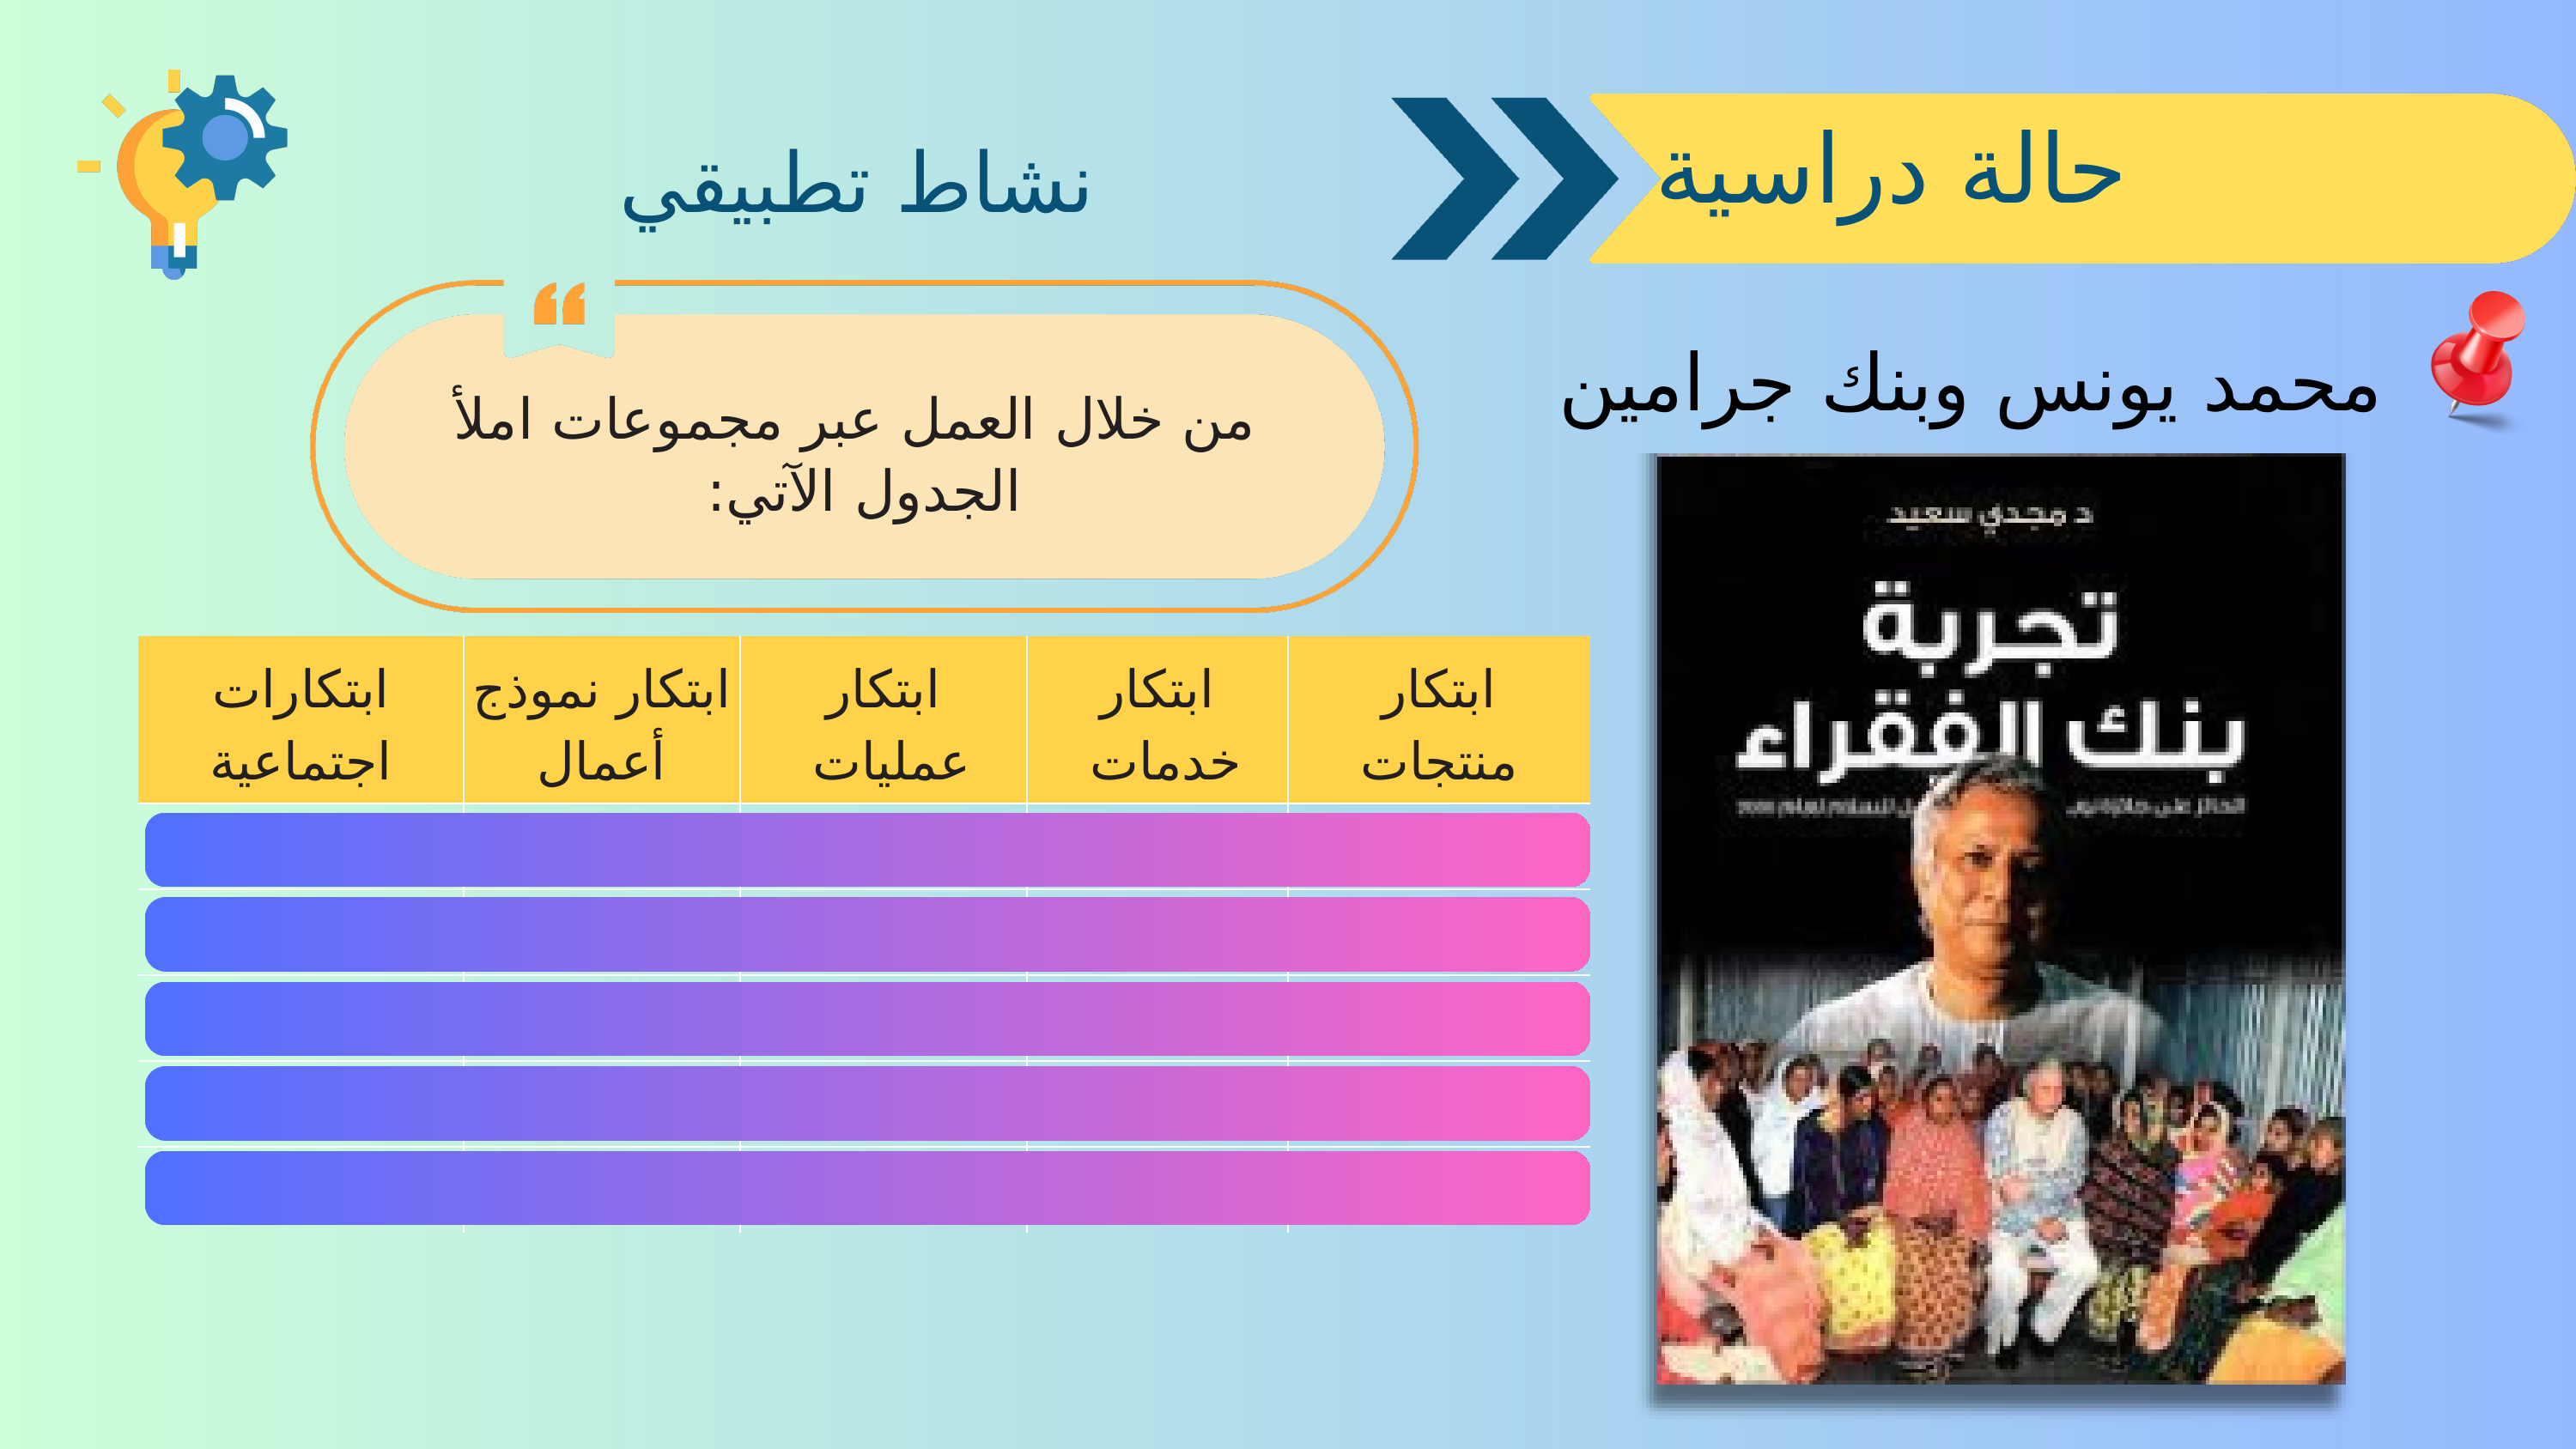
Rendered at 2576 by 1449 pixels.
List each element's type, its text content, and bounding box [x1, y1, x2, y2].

text_box [76, 70, 288, 281]
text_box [144, 812, 1591, 888]
text_box [309, 280, 1419, 613]
table_cell [138, 804, 463, 888]
table_header ابتكارات اجتماعية [138, 636, 463, 803]
text_box من خلال العمل عبر مجموعات املأ الجدول الآتي: [434, 378, 1294, 524]
text_box [1391, 94, 2576, 264]
text_box حالة دراسية [1425, 98, 2358, 222]
text_box محمد يونس وبنك جرامين [1485, 325, 2432, 427]
table_cell [138, 890, 142, 974]
table_cell [138, 1062, 142, 1146]
text_box [1631, 453, 2358, 1435]
table_header ابتكار نموذج أعمال [465, 636, 739, 803]
table_header ابتكار خدمات [1028, 636, 1287, 803]
table_cell [741, 804, 1026, 809]
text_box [144, 1065, 1591, 1142]
text_box [2431, 291, 2536, 437]
table_cell [1289, 804, 1590, 810]
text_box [144, 896, 1591, 972]
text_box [144, 981, 1591, 1057]
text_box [144, 1150, 1591, 1226]
table_cell [138, 976, 142, 1060]
table_cell [138, 1148, 143, 1233]
table_header ابتكار منتجات [1289, 636, 1590, 803]
table_cell [1028, 804, 1287, 809]
table_cell [465, 804, 739, 809]
text_box نشاط تطبيقي [288, 122, 1391, 229]
table_header ابتكار عمليات [741, 636, 1026, 803]
